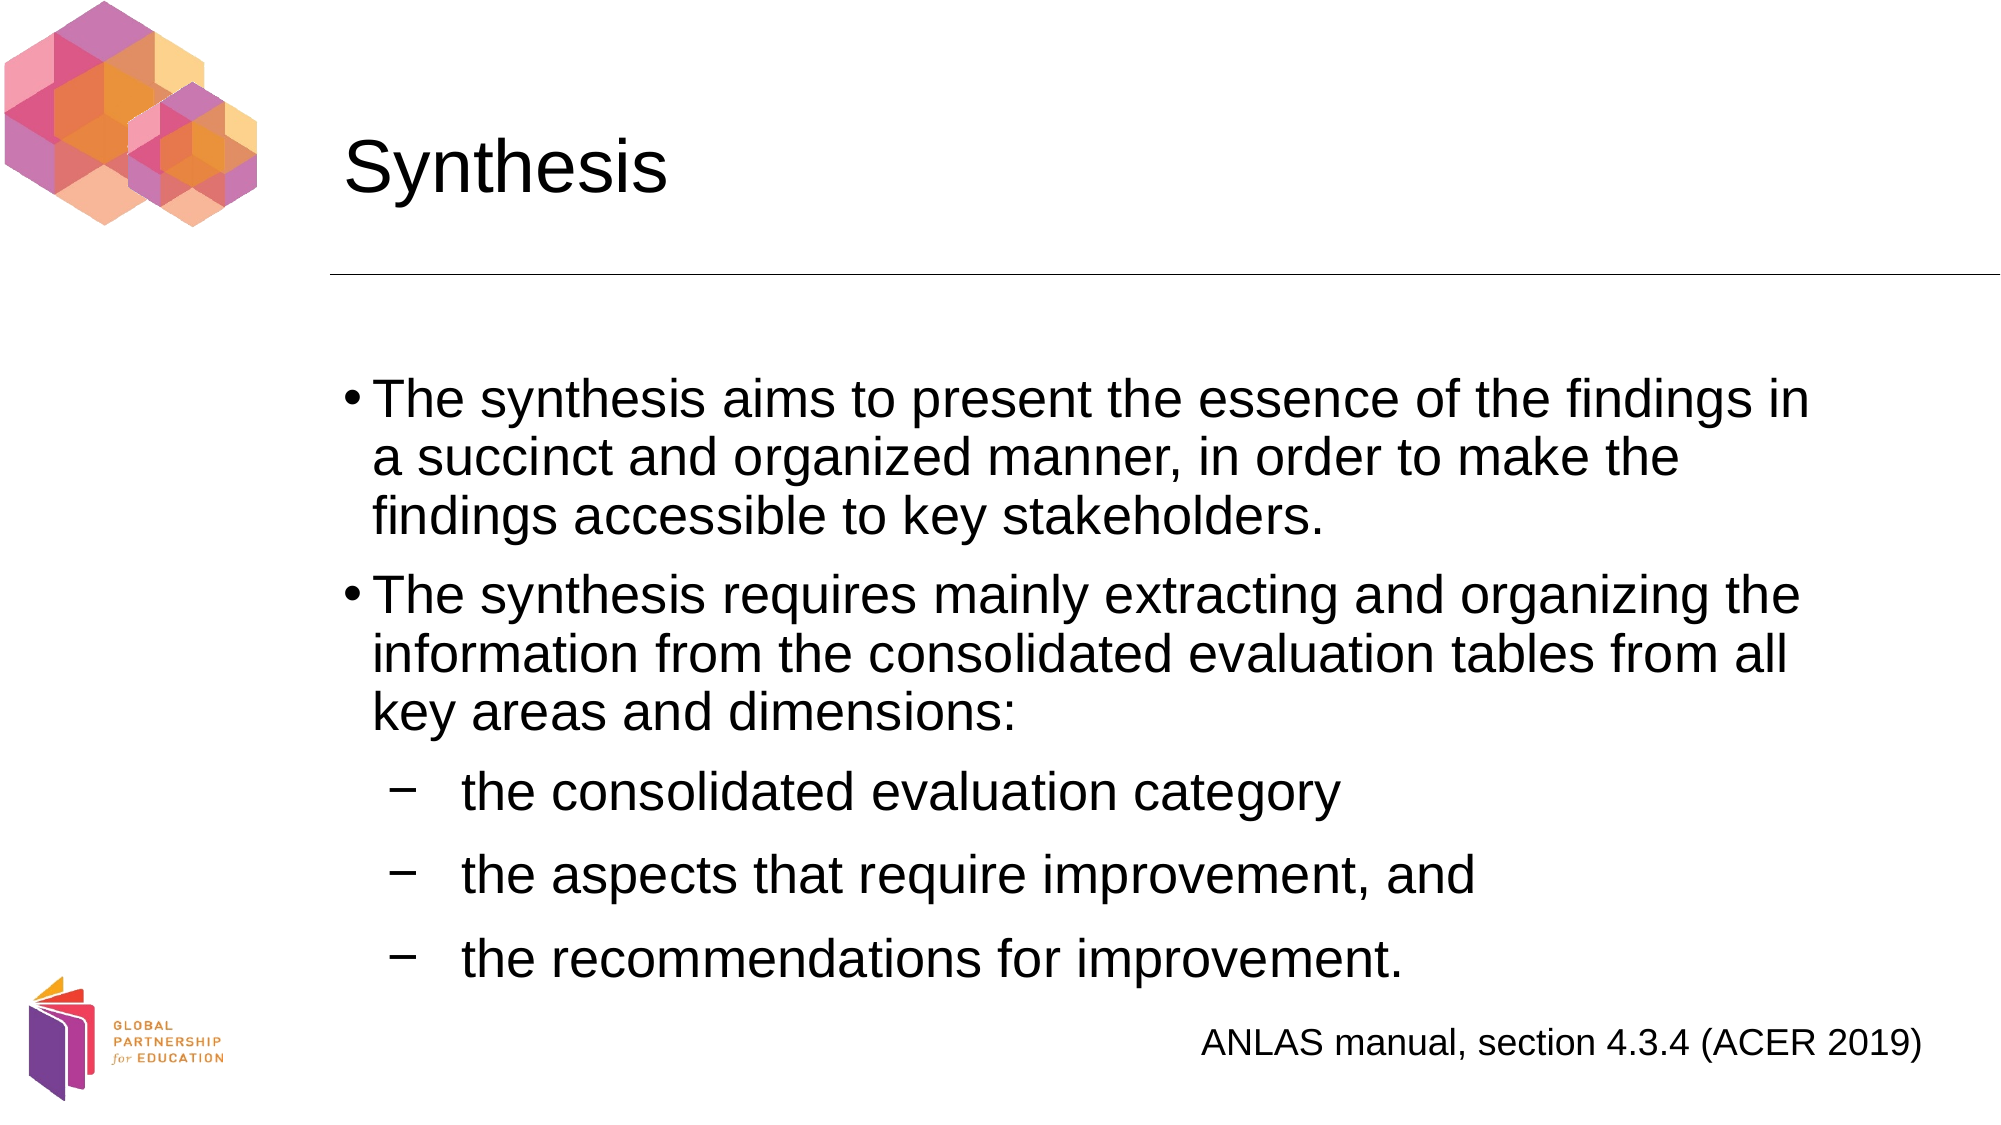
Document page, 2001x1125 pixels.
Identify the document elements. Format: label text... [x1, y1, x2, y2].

text_box ANLAS manual, section 4.3.4 (ACER 2019) [1062, 1010, 1938, 1071]
picture [26, 974, 223, 1103]
picture [0, 0, 260, 230]
list The synthesis aims to present the essence of the findings in a succinct and organized manner, in order to make the findings accessible to key stakeholders. The synthesis requires mainly extracting and organizing the information from the consolidated evaluation tables from all key areas and dimensions: the consolidated evaluation category the aspects that require improvement, and the recommendations for improvement. [328, 363, 1863, 1048]
title Synthesis [328, 59, 1863, 278]
